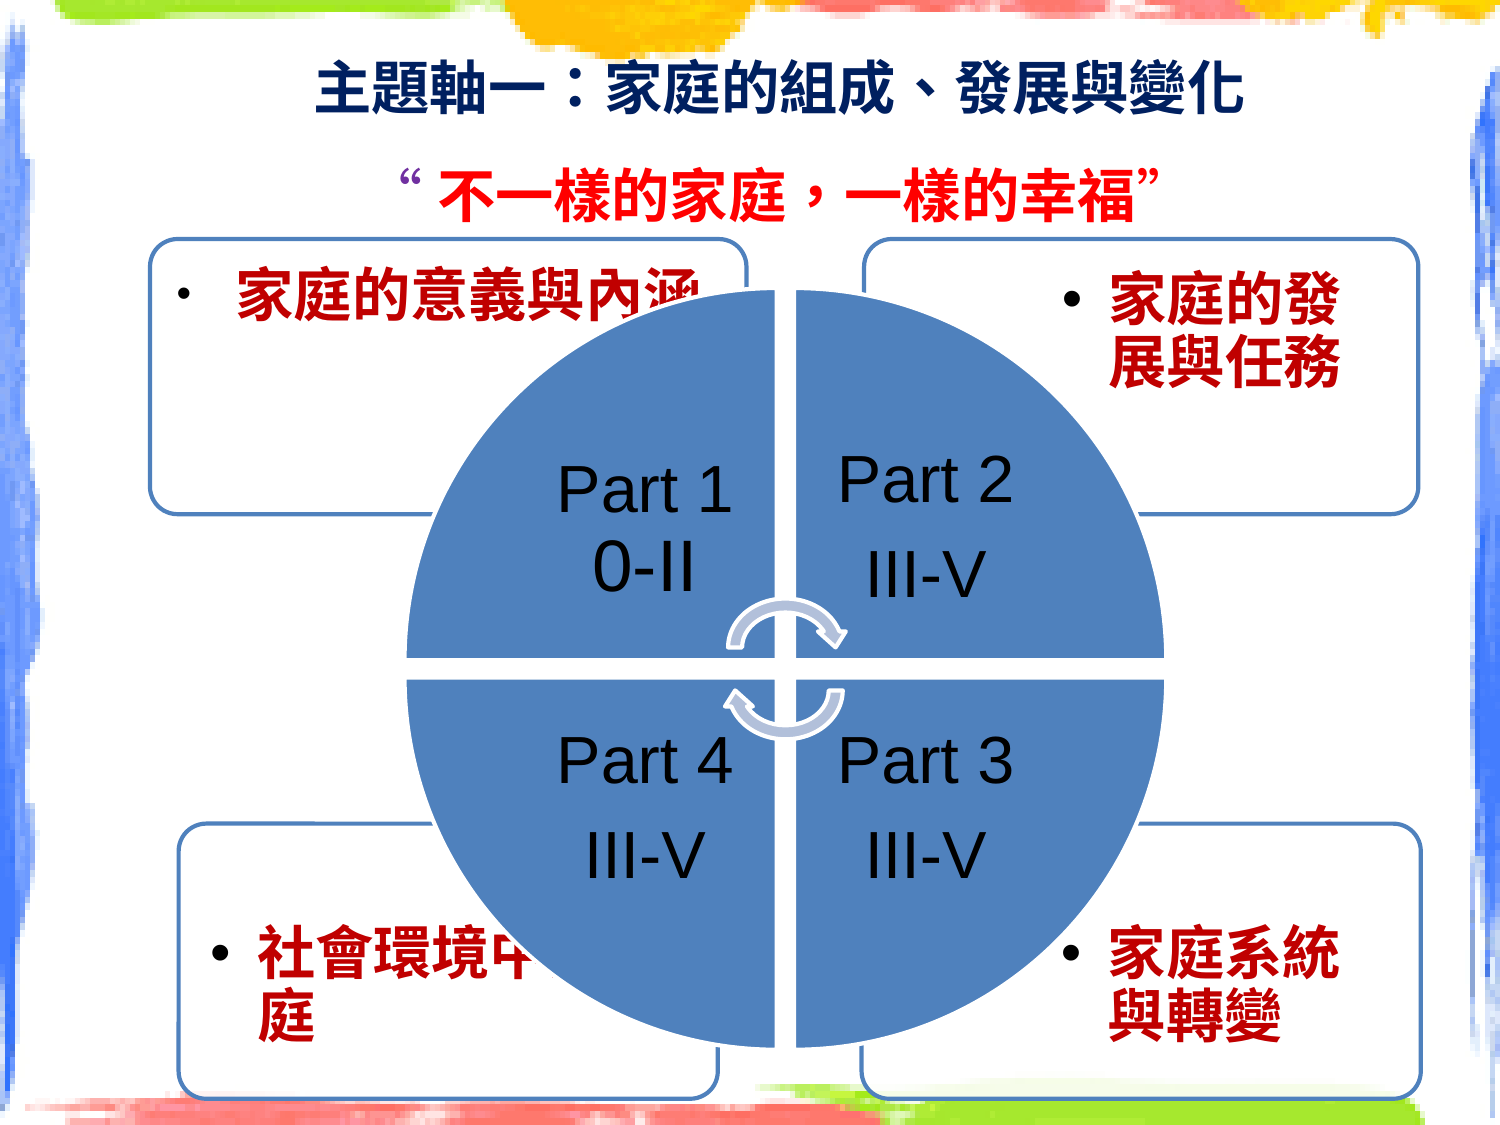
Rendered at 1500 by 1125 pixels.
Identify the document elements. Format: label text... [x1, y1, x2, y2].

text_box 主題軸一：家庭的組成、發展與變化 “不一樣的家庭，一樣的幸福” [112, 5, 1447, 237]
picture [0, 0, 1500, 1125]
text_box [88, 238, 1483, 1099]
